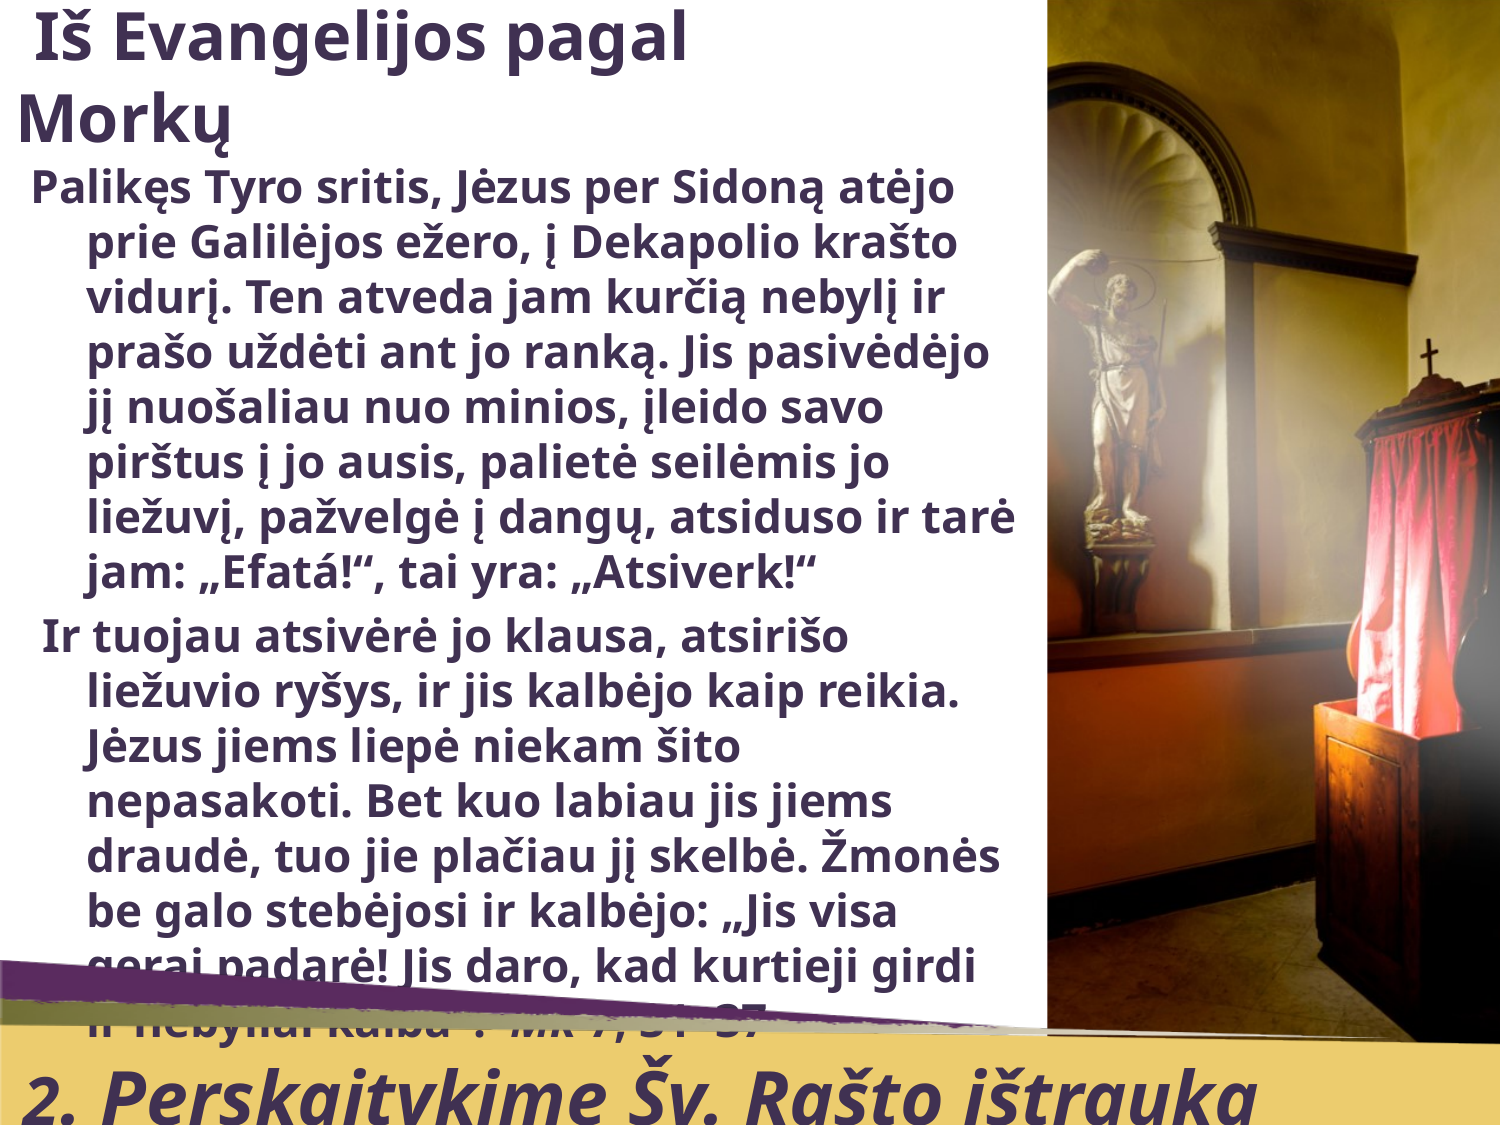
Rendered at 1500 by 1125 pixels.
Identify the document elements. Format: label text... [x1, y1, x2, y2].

title Iš Evangelijos pagal Morkų [0, 0, 940, 142]
list Palikęs Tyro sritis, Jėzus per Sidoną atėjo prie Galilėjos ežero, į Dekapolio krašto vidurį. Ten atveda jam kurčią nebylį ir prašo uždėti ant jo ranką. Jis pasivėdėjo jį nuošaliau nuo minios, įleido savo pirštus į jo ausis, palietė seilėmis jo liežuvį, pažvelgė į dangų, atsiduso ir tarė jam: „Efatá!“, tai yra: „Atsiverk!“ Ir tuojau atsivėrė jo klausa, atsirišo liežuvio ryšys, ir jis kalbėjo kaip reikia. Jėzus jiems liepė niekam šito nepasakoti. Bet kuo labiau jis jiems draudė, tuo jie plačiau jį skelbė. Žmonės be galo stebėjosi ir kalbėjo: „Jis visa gerai padarė! Jis daro, kad kurtieji girdi ir nebyliai kalba“. Mk 7, 31–37 [30, 98, 1017, 959]
picture [0, 0, 1500, 1125]
